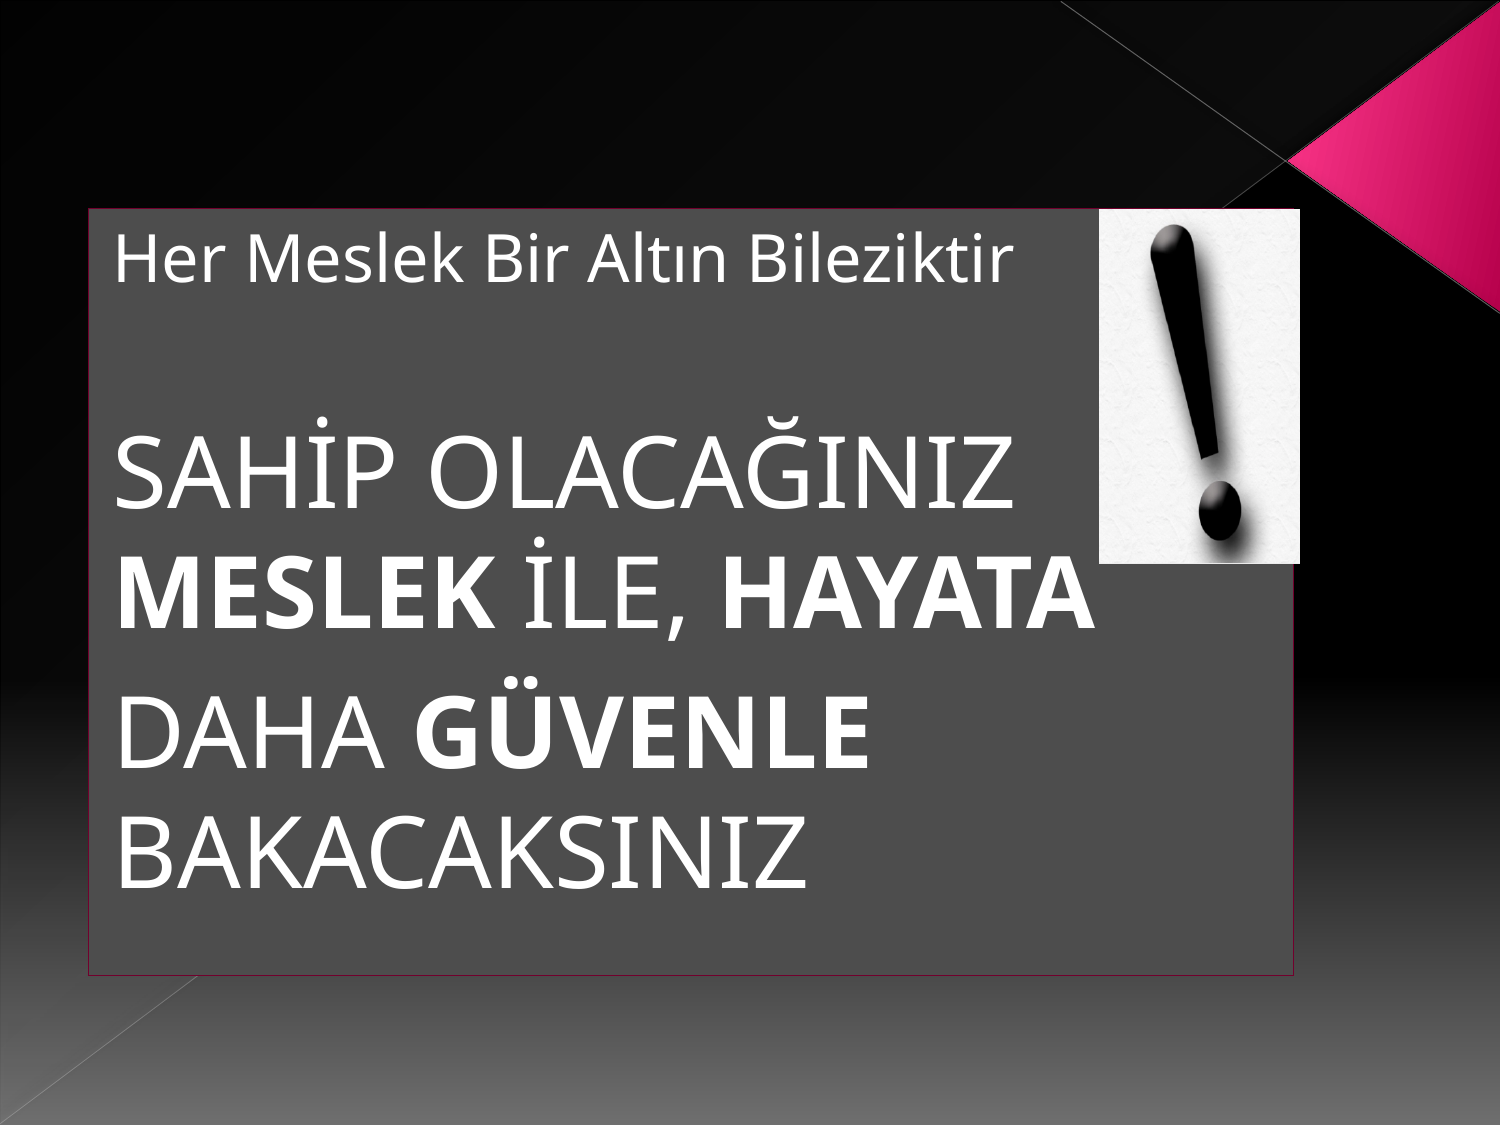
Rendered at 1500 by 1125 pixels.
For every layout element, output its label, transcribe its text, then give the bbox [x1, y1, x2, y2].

picture [1098, 208, 1301, 564]
list Her Meslek Bir Altın Bileziktir SAHİP OLACAĞINIZ MESLEK İLE, HAYATA DAHA GÜVENLE BAKACAKSINIZ [88, 208, 1294, 976]
